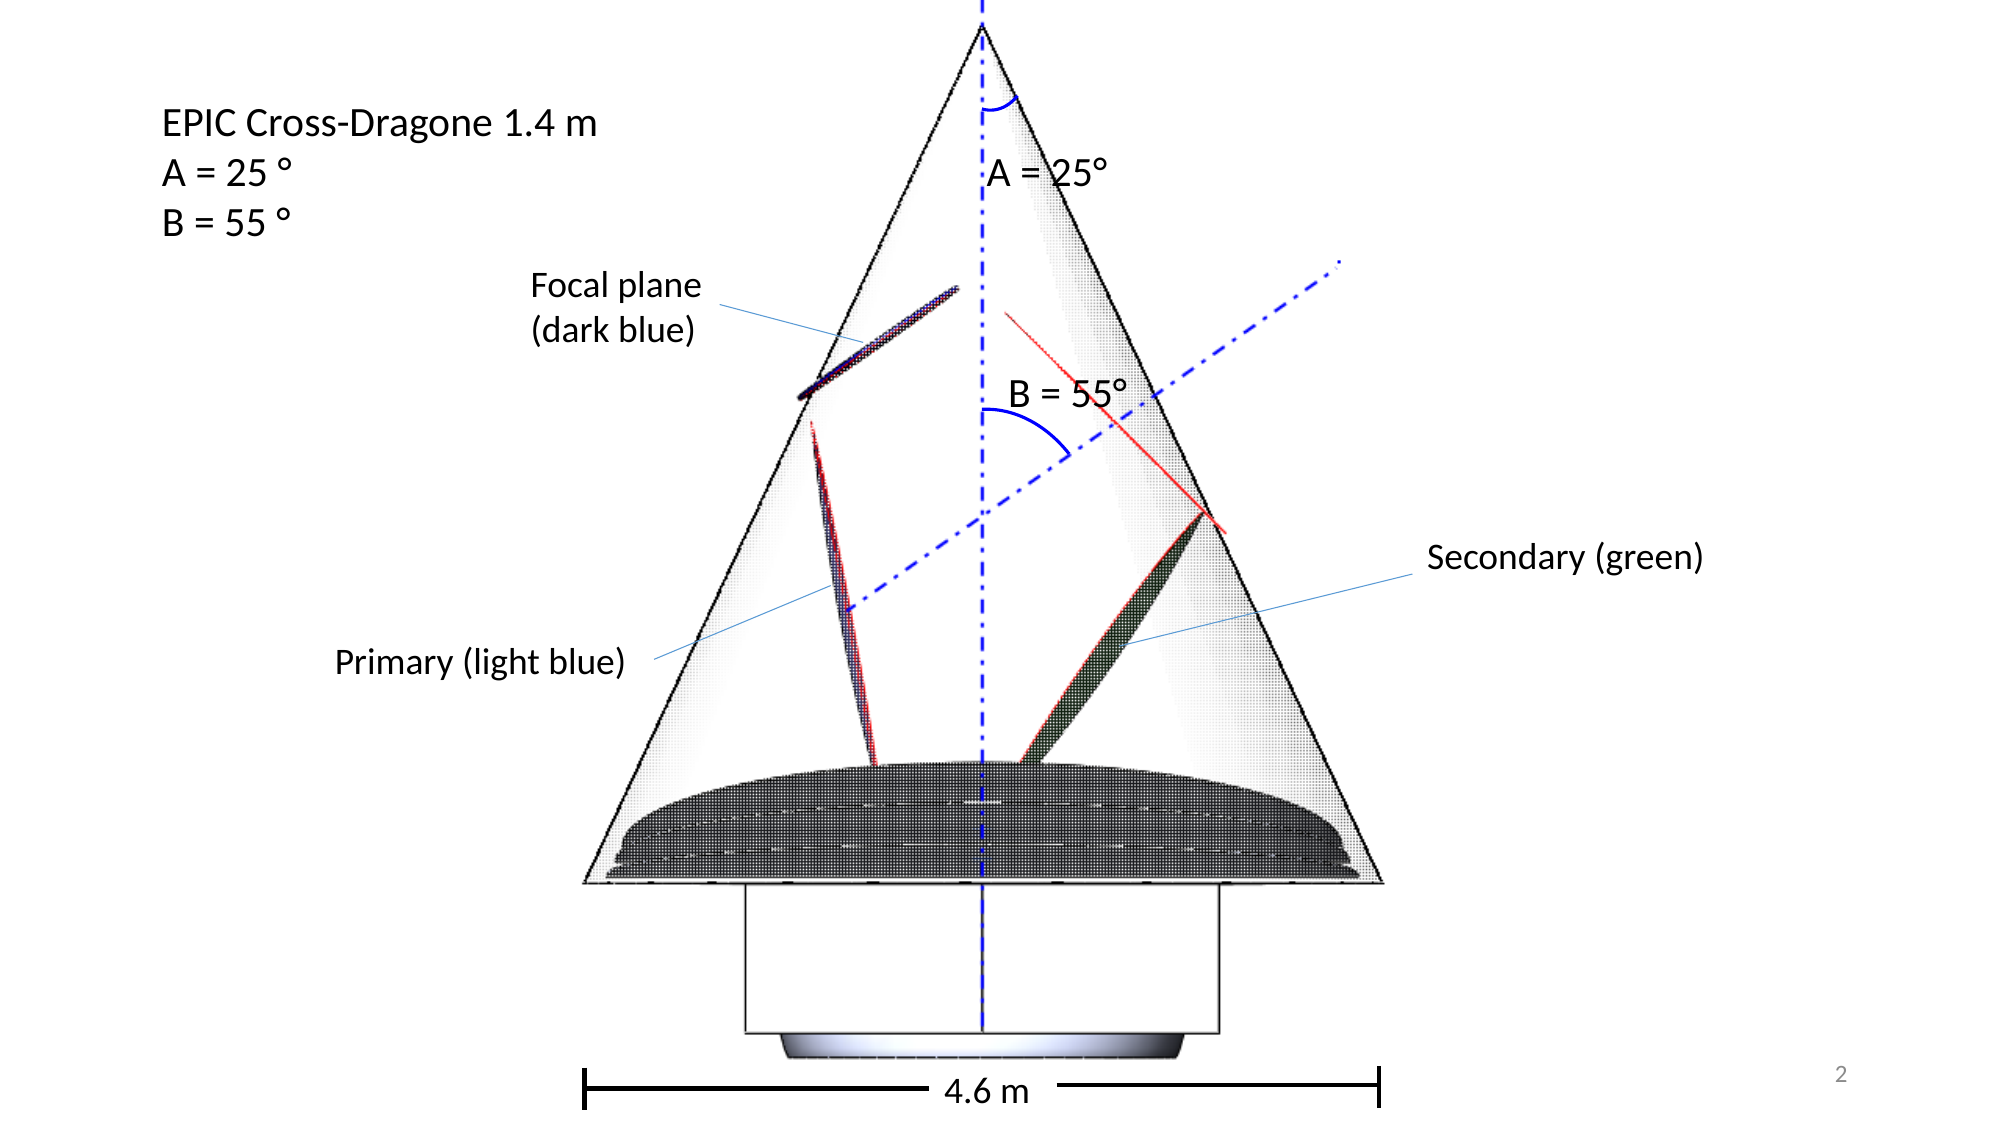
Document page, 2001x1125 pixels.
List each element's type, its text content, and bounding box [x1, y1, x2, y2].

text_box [654, 585, 831, 660]
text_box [1119, 573, 1413, 647]
text_box Secondary (green) [1427, 524, 1747, 585]
text_box Primary (light blue) [319, 629, 573, 690]
slide_number 2 [1412, 1042, 1863, 1103]
text_box 4.6 m [929, 1063, 1046, 1119]
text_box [719, 305, 864, 343]
text_box EPIC Cross-Dragone 1.4 m A = 25 ° B = 55 ° [147, 87, 573, 252]
text_box Focal plane (dark blue) [515, 252, 573, 357]
picture [573, 0, 1427, 1063]
